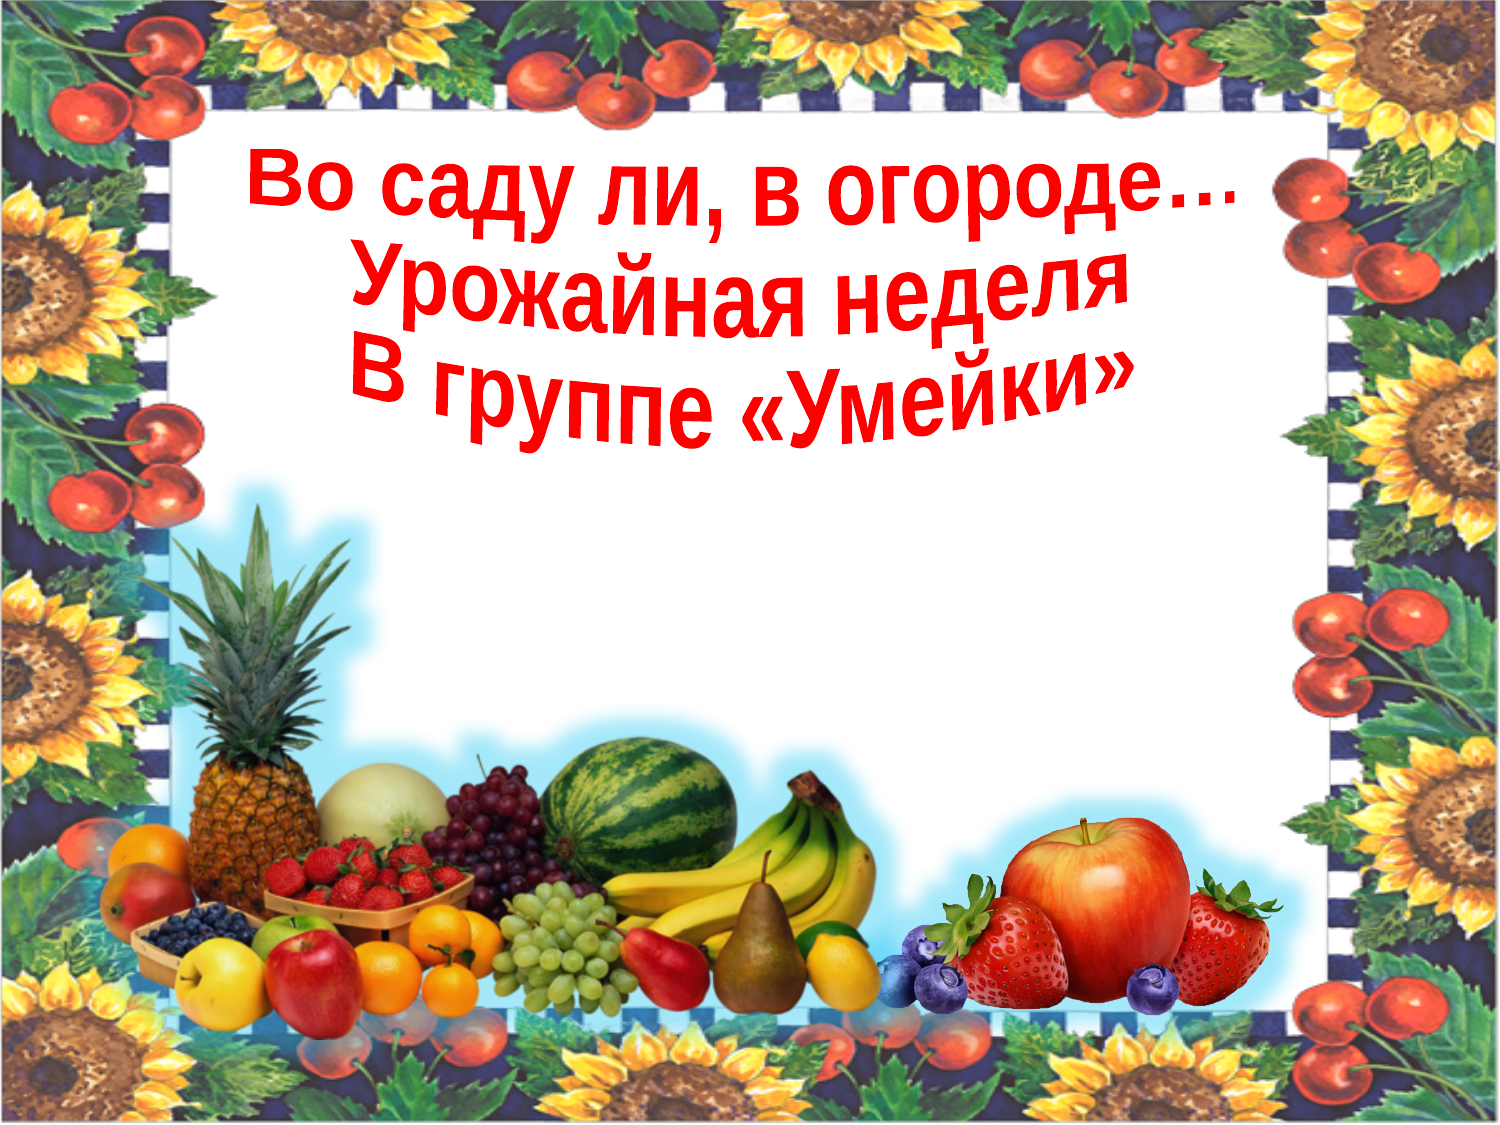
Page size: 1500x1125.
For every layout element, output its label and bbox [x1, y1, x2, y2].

picture [100, 503, 1303, 1079]
